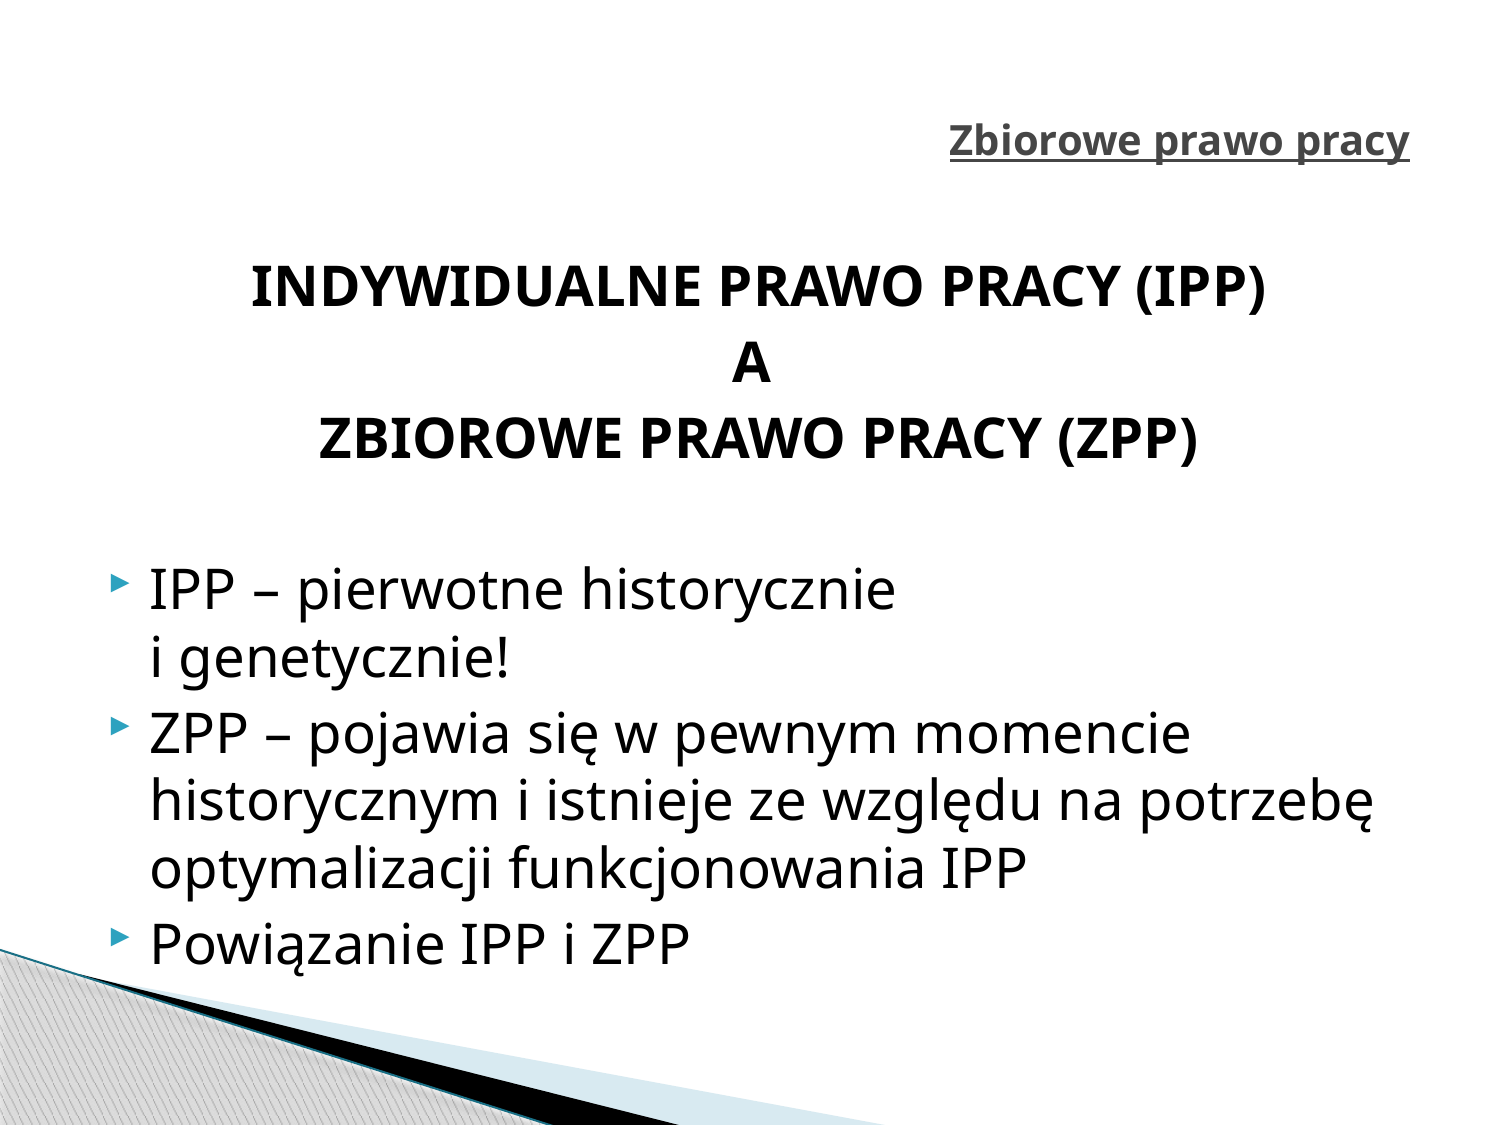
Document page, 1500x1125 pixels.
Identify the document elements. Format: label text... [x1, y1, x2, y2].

title Zbiorowe prawo pracy [75, 45, 1425, 233]
list INDYWIDUALNE PRAWO PRACY (IPP) A ZBIOROWE PRAWO PRACY (ZPP) IPP – pierwotne historycznie i genetycznie! ZPP – pojawia się w pewnym momencie historycznym i istnieje ze względu na potrzebę optymalizacji funkcjonowania IPP Powiązanie IPP i ZPP [75, 243, 1425, 986]
